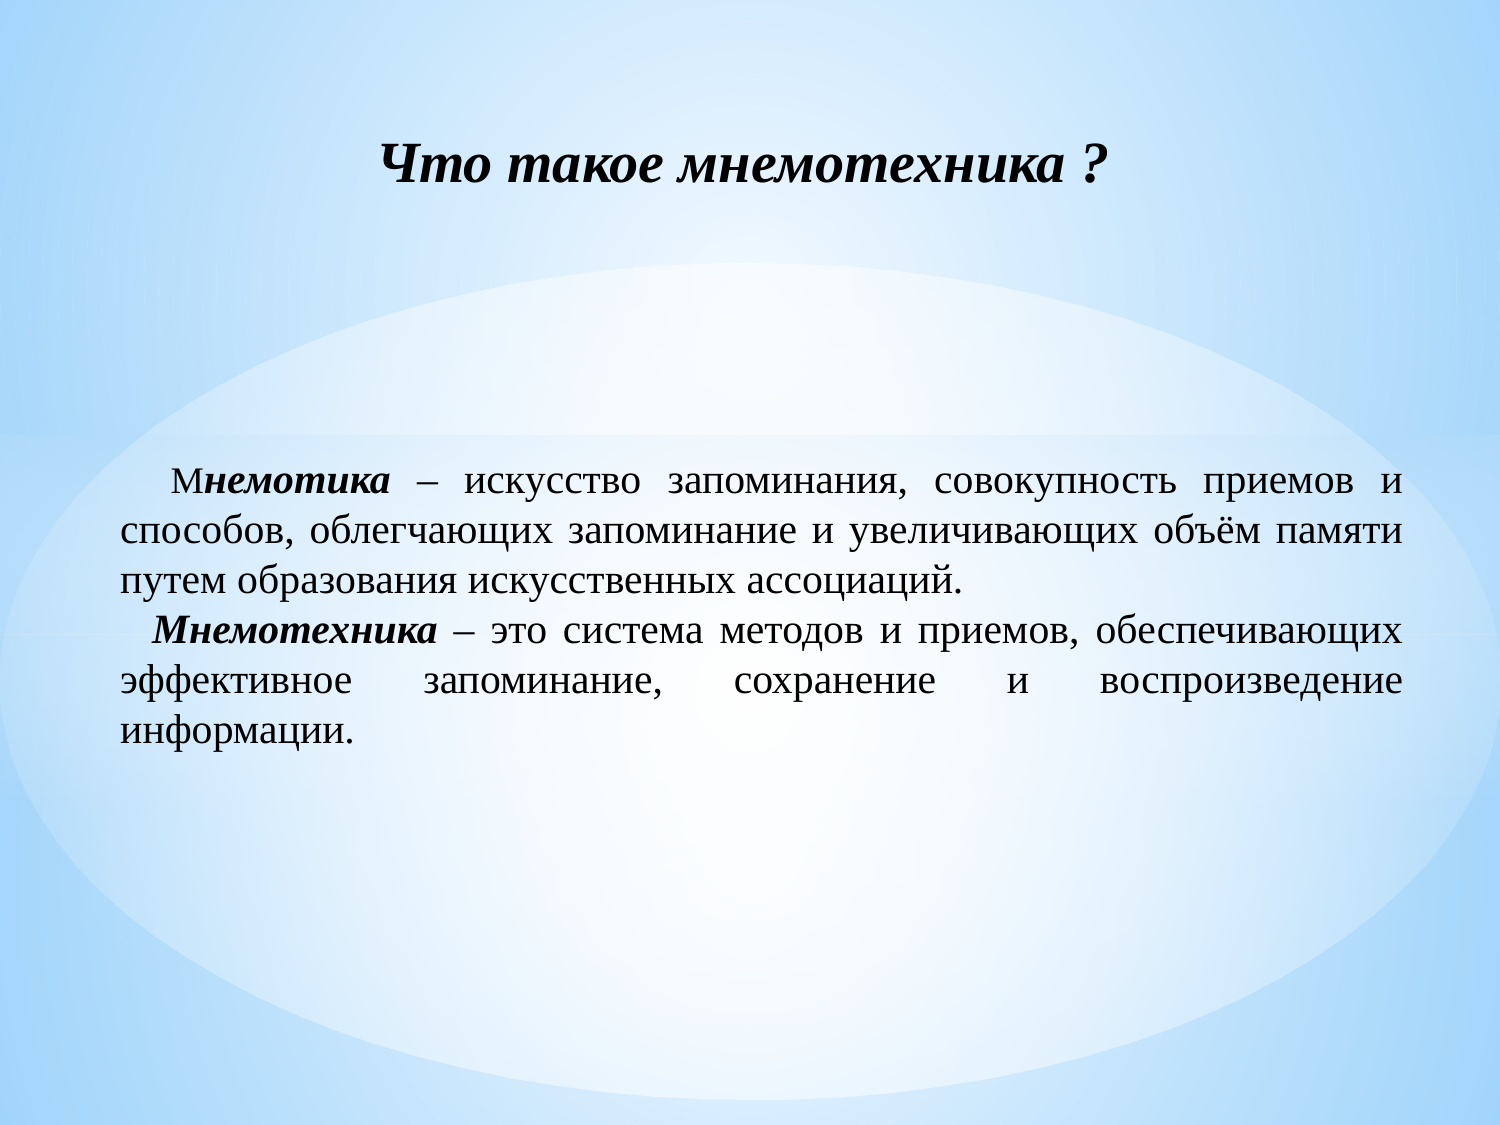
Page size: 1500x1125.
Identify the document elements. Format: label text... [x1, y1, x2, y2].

text_box Мнемотика – искусство запоминания, совокупность приемов и способов, облегчающих запоминание и увеличивающих объём памяти путем образования искусственных ассоциаций. Мнемотехника – это система методов и приемов, обеспечивающих эффективное запоминание, сохранение и воспроизведение информации. [105, 444, 1418, 860]
text_box Что такое мнемотехника ? [93, 117, 1407, 202]
